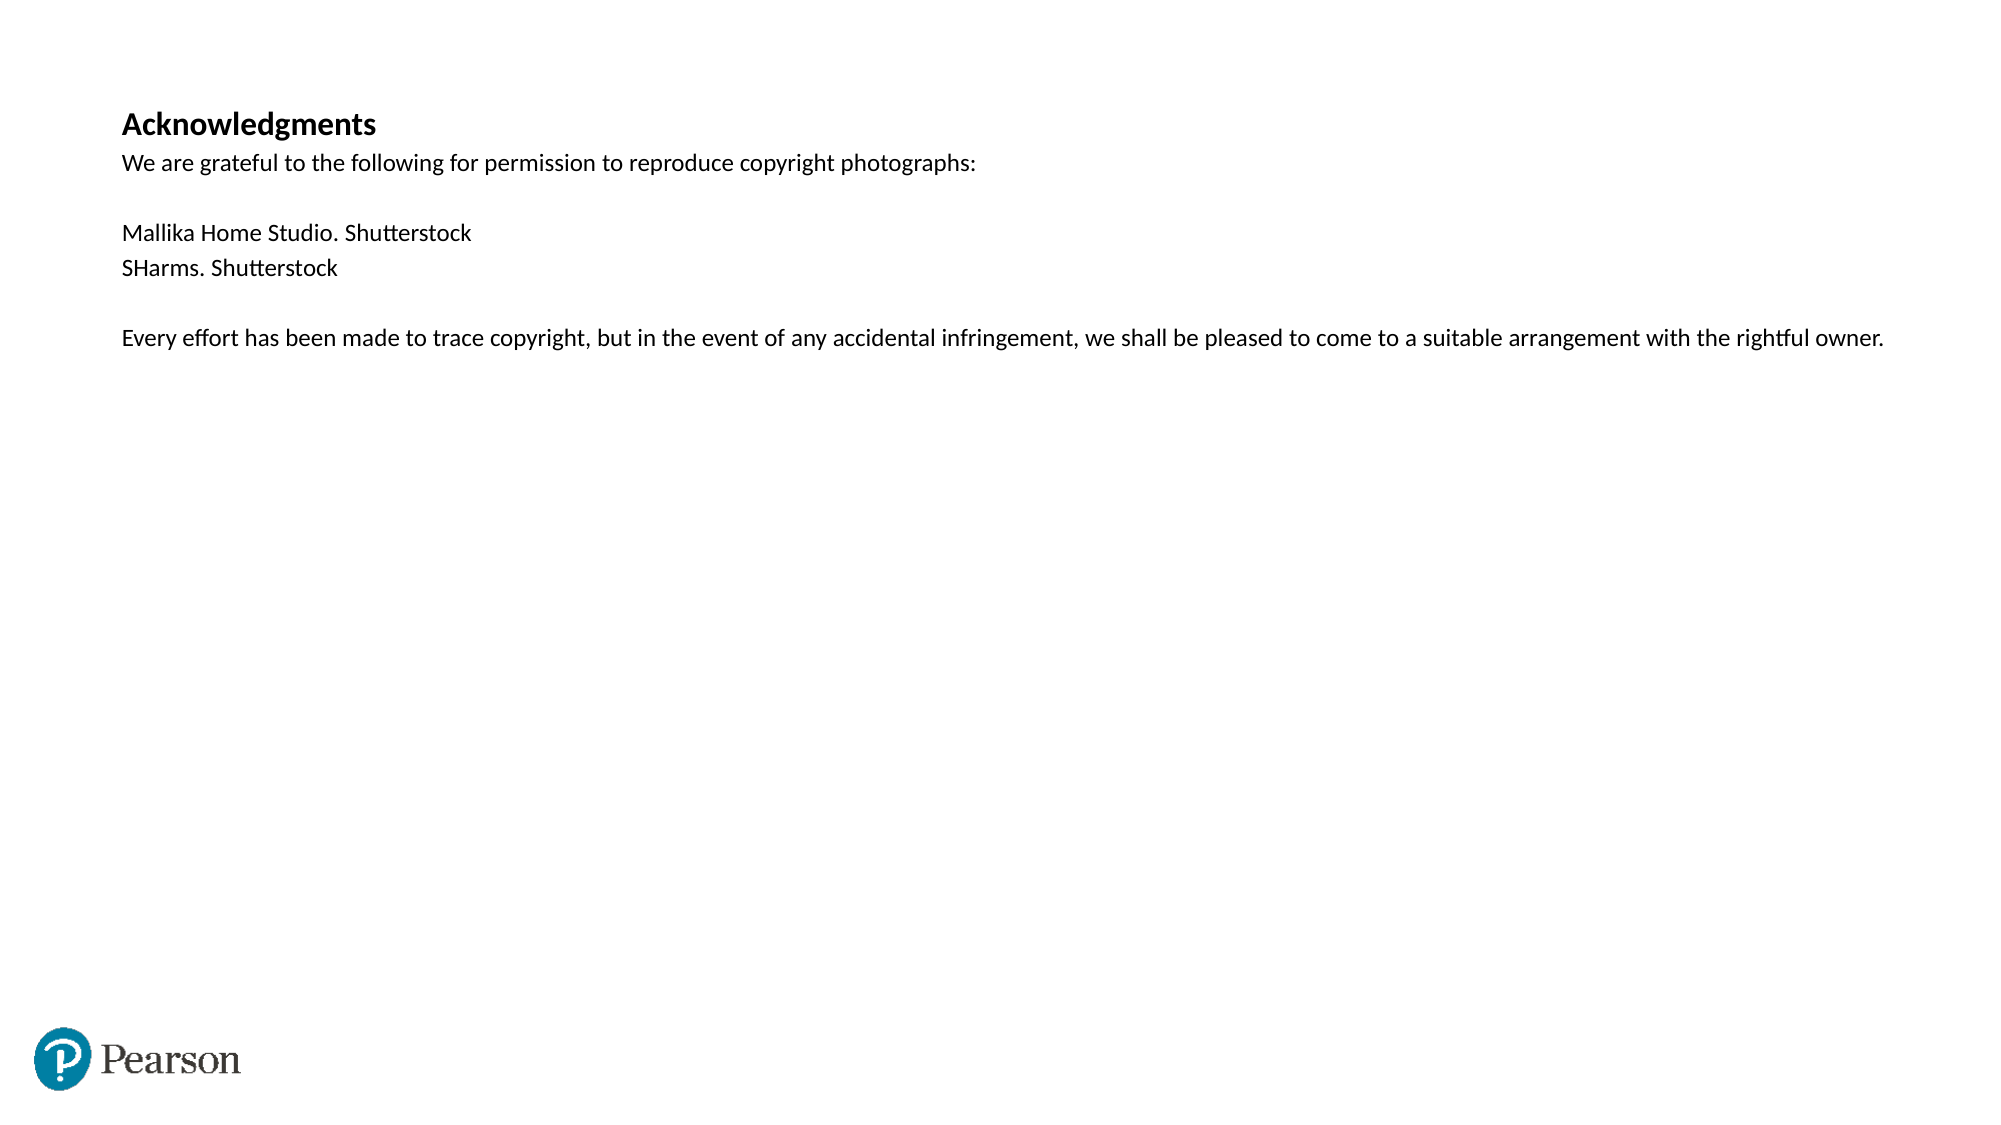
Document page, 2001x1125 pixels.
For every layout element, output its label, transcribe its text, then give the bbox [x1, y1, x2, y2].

picture [6, 999, 269, 1119]
text_box Acknowledgments We are grateful to the following for permission to reproduce copyright photographs: Mallika Home Studio. Shutterstock SHarms. Shutterstock Every effort has been made to trace copyright, but in the event of any accidental infringement, we shall be pleased to come to a suitable arrangement with the rightful owner. [106, 103, 1917, 818]
